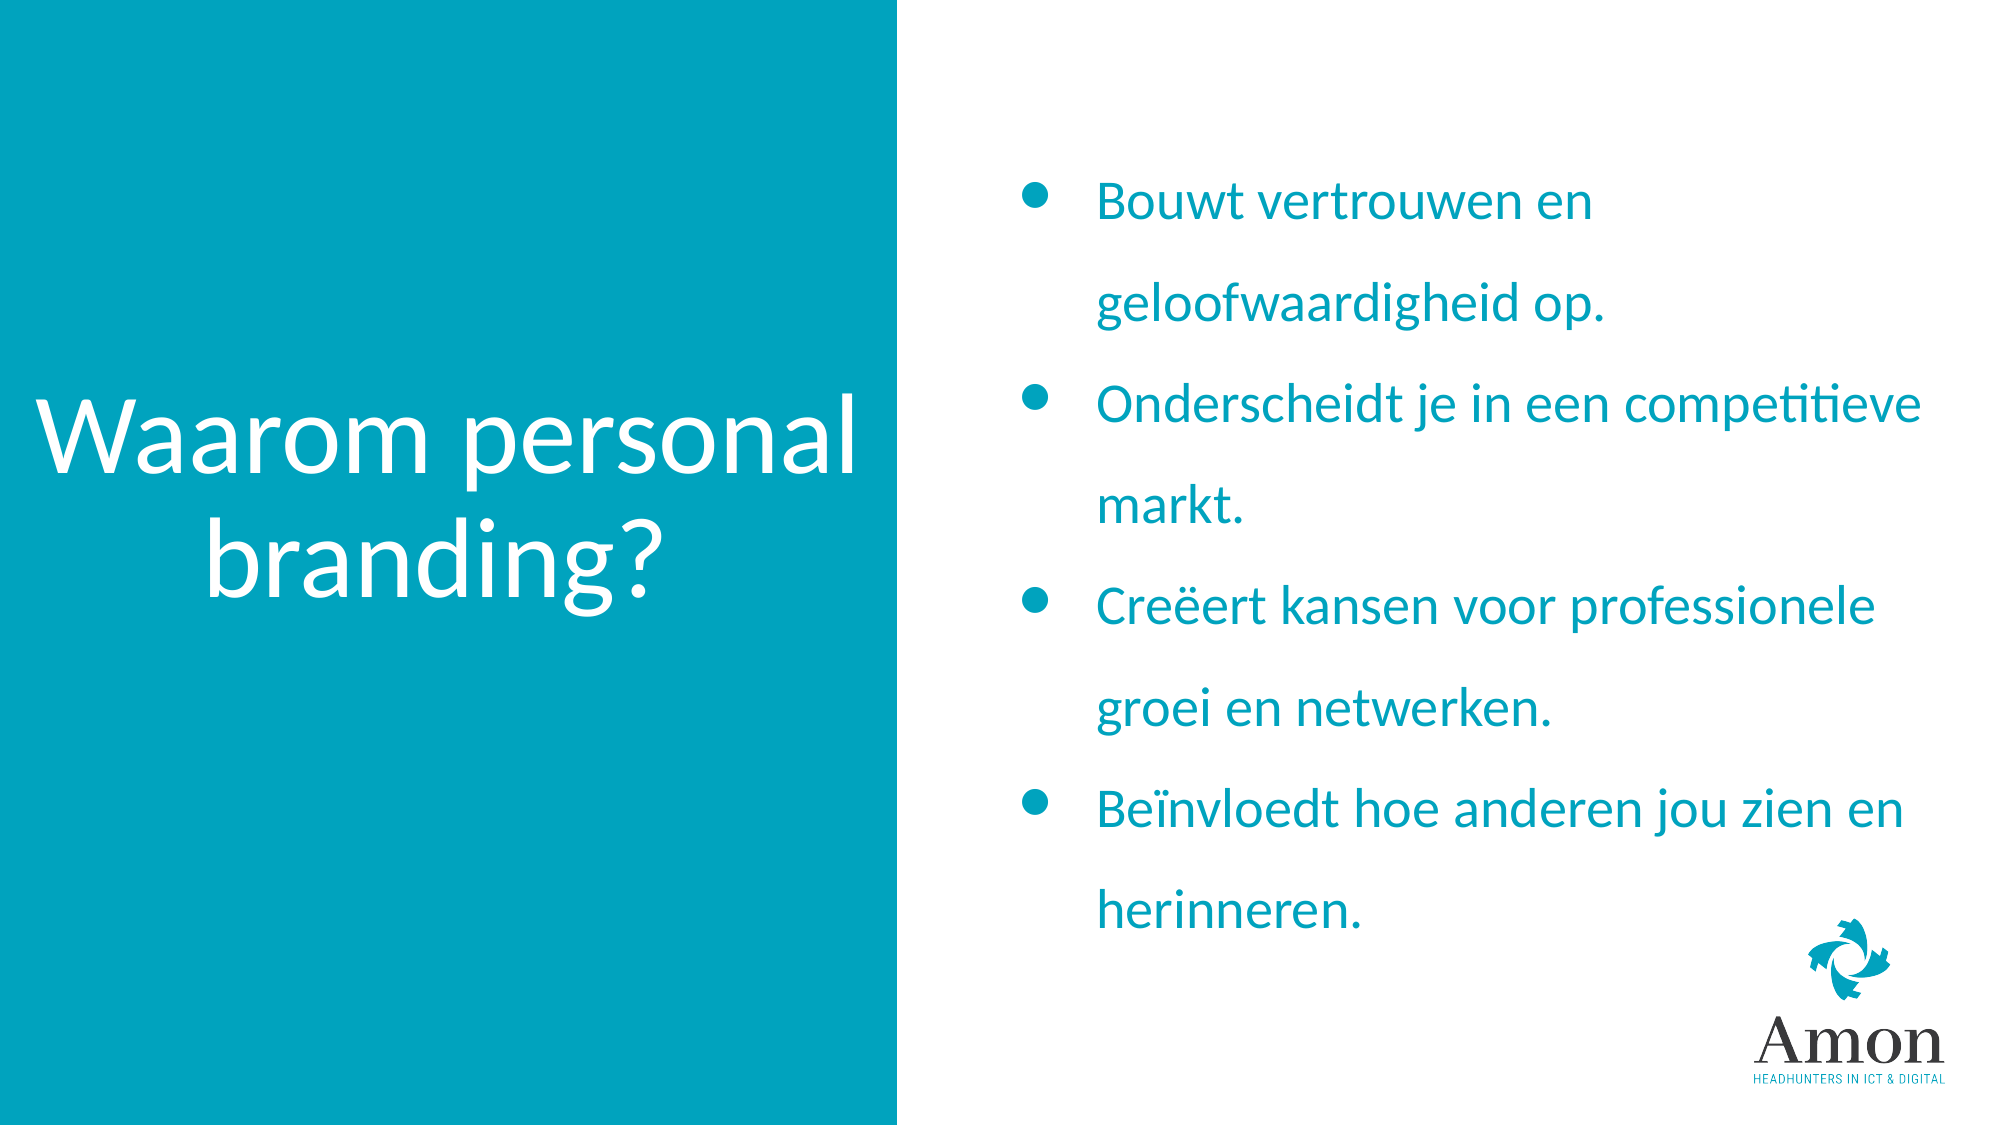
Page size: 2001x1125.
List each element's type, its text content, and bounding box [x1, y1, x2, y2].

text_box [974, 70, 1743, 991]
picture [1724, 889, 1975, 1112]
text_box Bouwt vertrouwen en geloofwaardigheid op. Onderscheidt je in een competitieve markt. Creëert kansen voor professionele groei en netwerken. Beïnvloedt hoe anderen jou zien en herinneren. [976, 109, 1975, 938]
title Waarom personal branding? [11, 360, 886, 630]
text_box [0, 0, 897, 1125]
